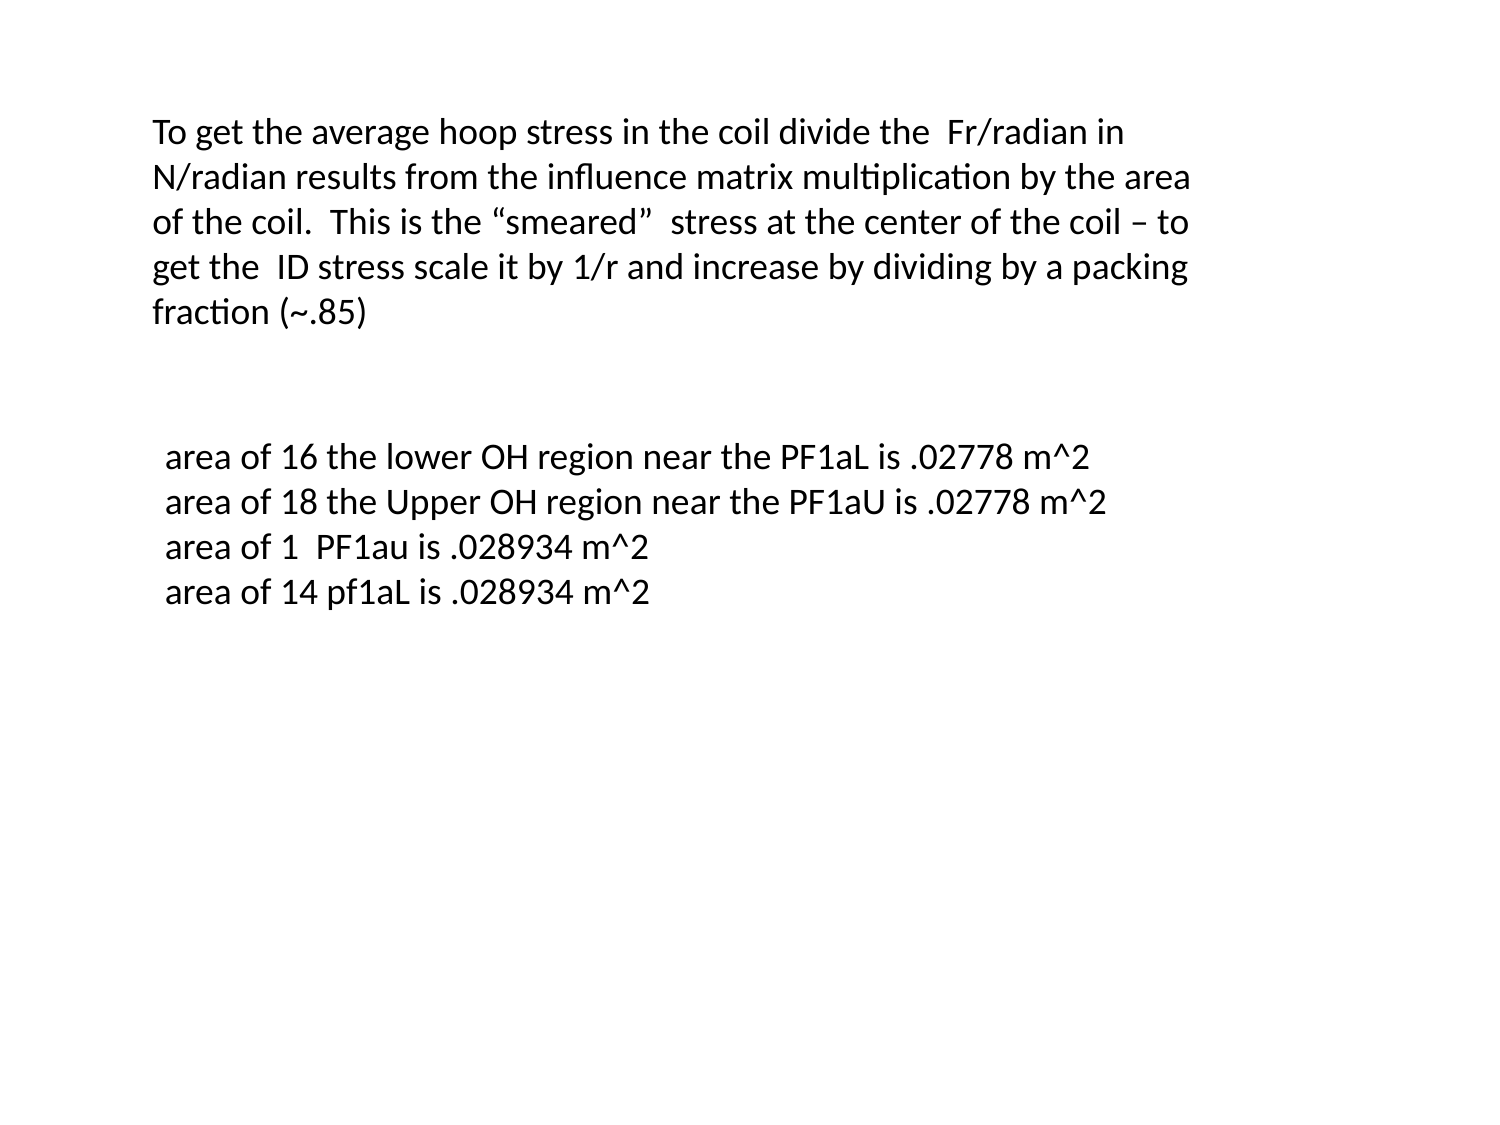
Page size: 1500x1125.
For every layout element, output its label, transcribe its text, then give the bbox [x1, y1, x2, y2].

text_box To get the average hoop stress in the coil divide the Fr/radian in N/radian results from the influence matrix multiplication by the area of the coil. This is the “smeared” stress at the center of the coil – to get the ID stress scale it by 1/r and increase by dividing by a packing fraction (~.85) [137, 99, 1225, 385]
text_box area of 16 the lower OH region near the PF1aL is .02778 m^2 area of 18 the Upper OH region near the PF1aU is .02778 m^2 area of 1 PF1au is .028934 m^2 area of 14 pf1aL is .028934 m^2 [149, 424, 1275, 665]
